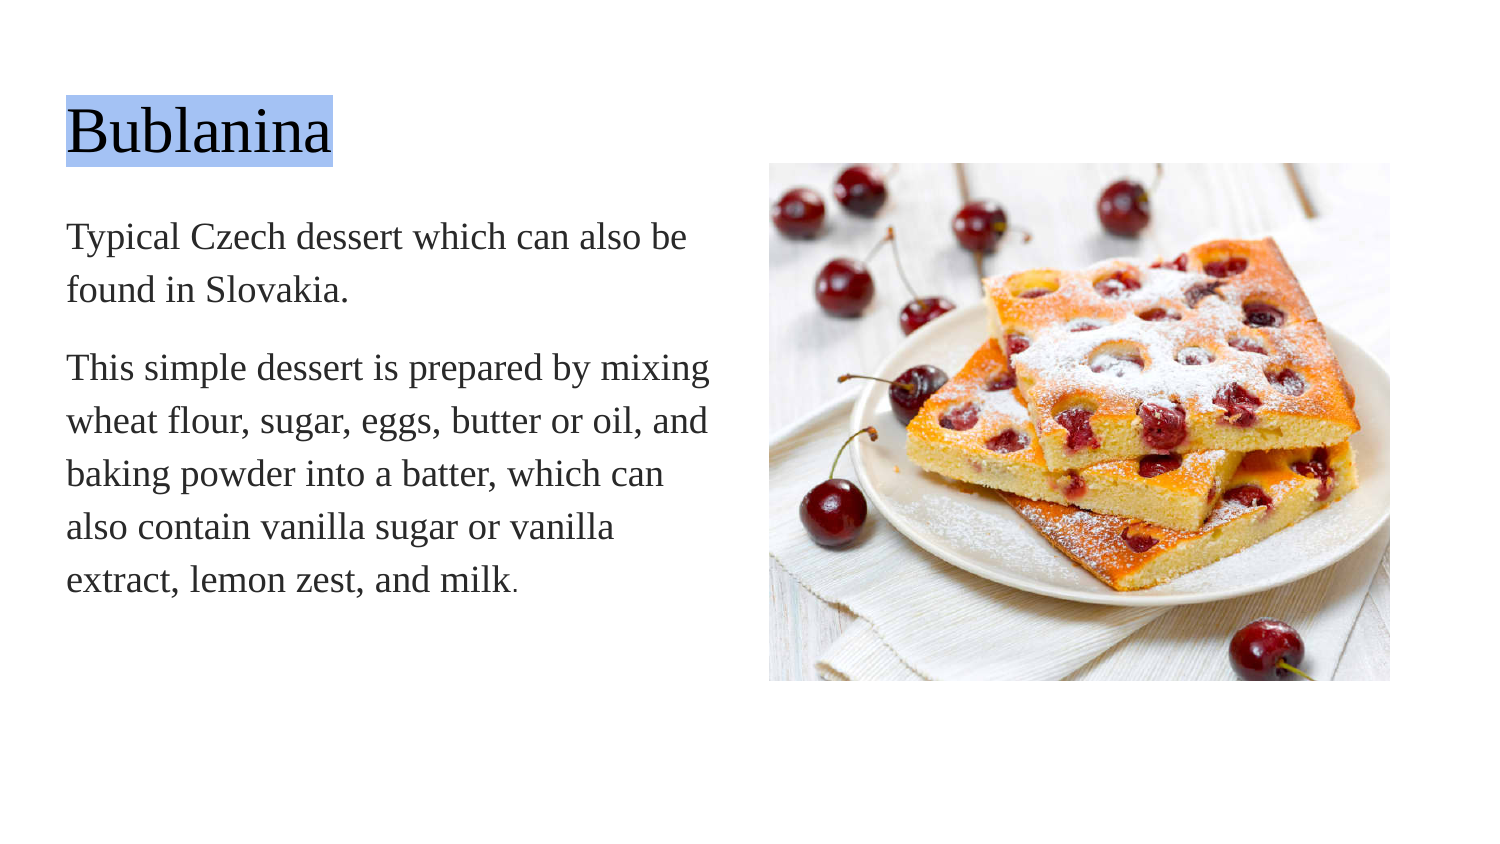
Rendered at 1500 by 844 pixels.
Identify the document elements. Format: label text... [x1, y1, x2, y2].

picture [769, 163, 1391, 681]
list Typical Czech dessert which can also be found in Slovakia. This simple dessert is prepared by mixing wheat flour, sugar, eggs, butter or oil, and baking powder into a batter, which can also contain vanilla sugar or vanilla extract, lemon zest, and milk. [51, 189, 750, 750]
title Bublanina [51, 72, 1449, 167]
